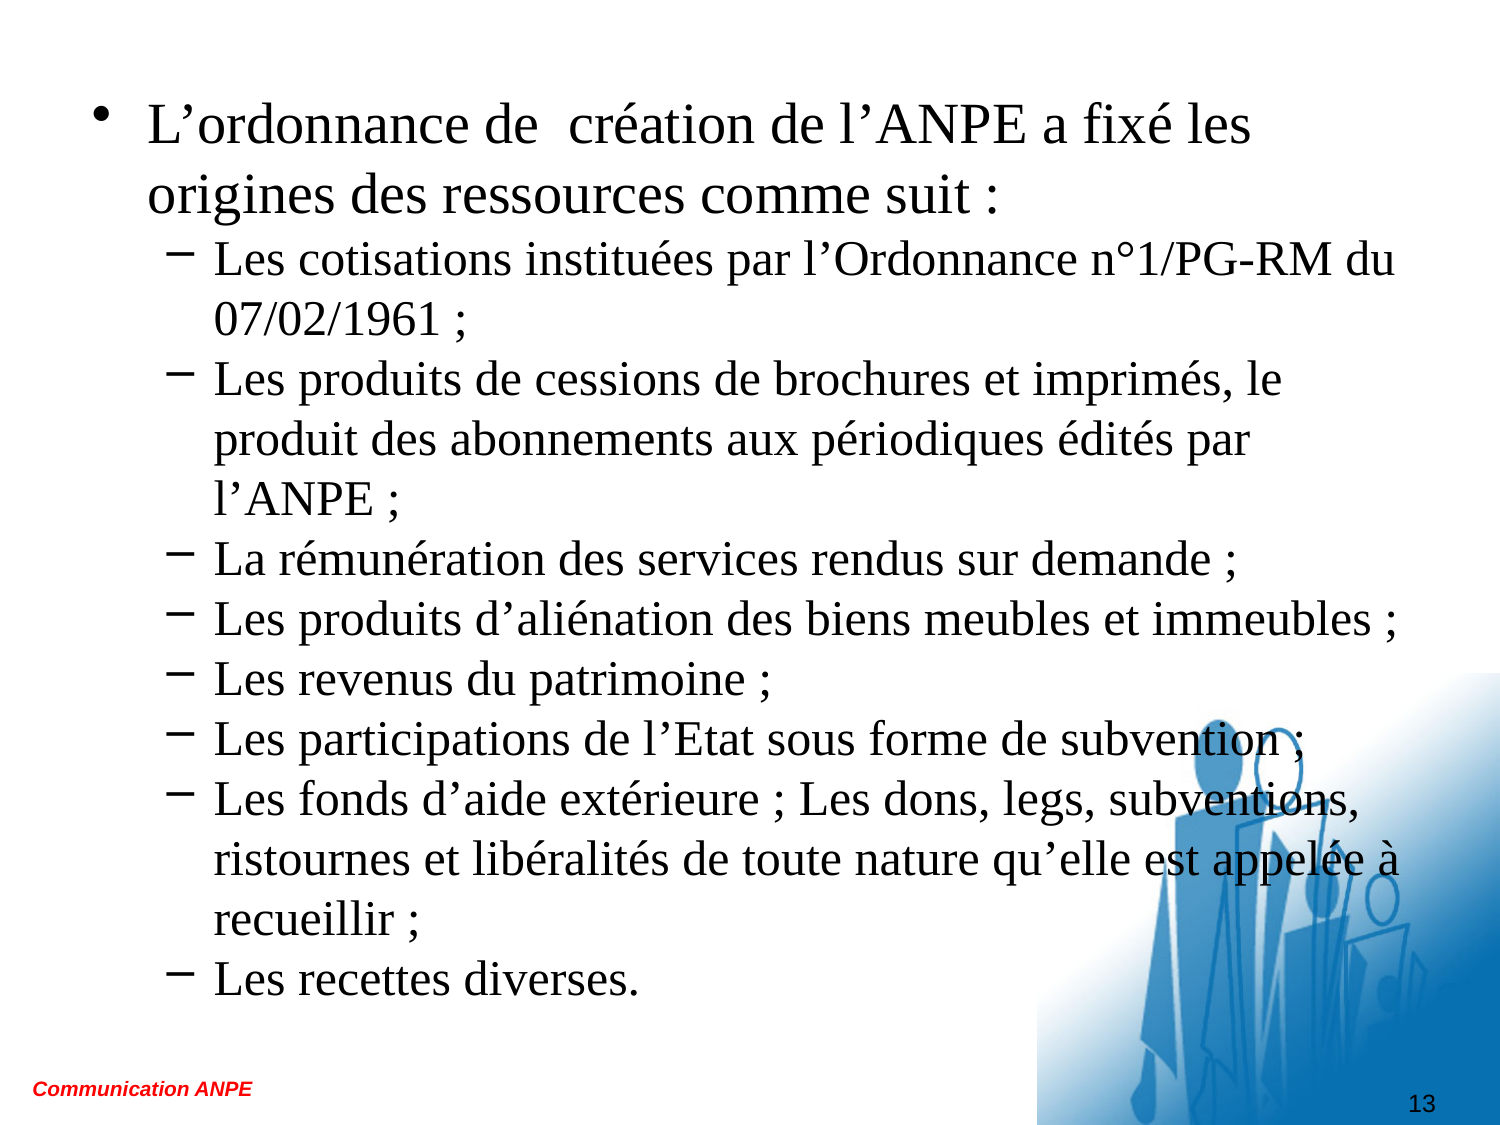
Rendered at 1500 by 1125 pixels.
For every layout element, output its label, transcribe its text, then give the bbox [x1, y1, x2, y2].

picture [1037, 673, 1500, 1125]
list L’ordonnance de création de l’ANPE a fixé les origines des ressources comme suit : Les cotisations instituées par l’Ordonnance n°1/PG-RM du 07/02/1961 ; Les produits de cessions de brochures et imprimés, le produit des abonnements aux périodiques édités par l’ANPE ; La rémunération des services rendus sur demande ; Les produits d’aliénation des biens meubles et immeubles ; Les revenus du patrimoine ; Les participations de l’Etat sous forme de subvention ; Les fonds d’aide extérieure ; Les dons, legs, subventions, ristournes et libéralités de toute nature qu’elle est appelée à recueillir ; Les recettes diverses. [76, 77, 1427, 1071]
